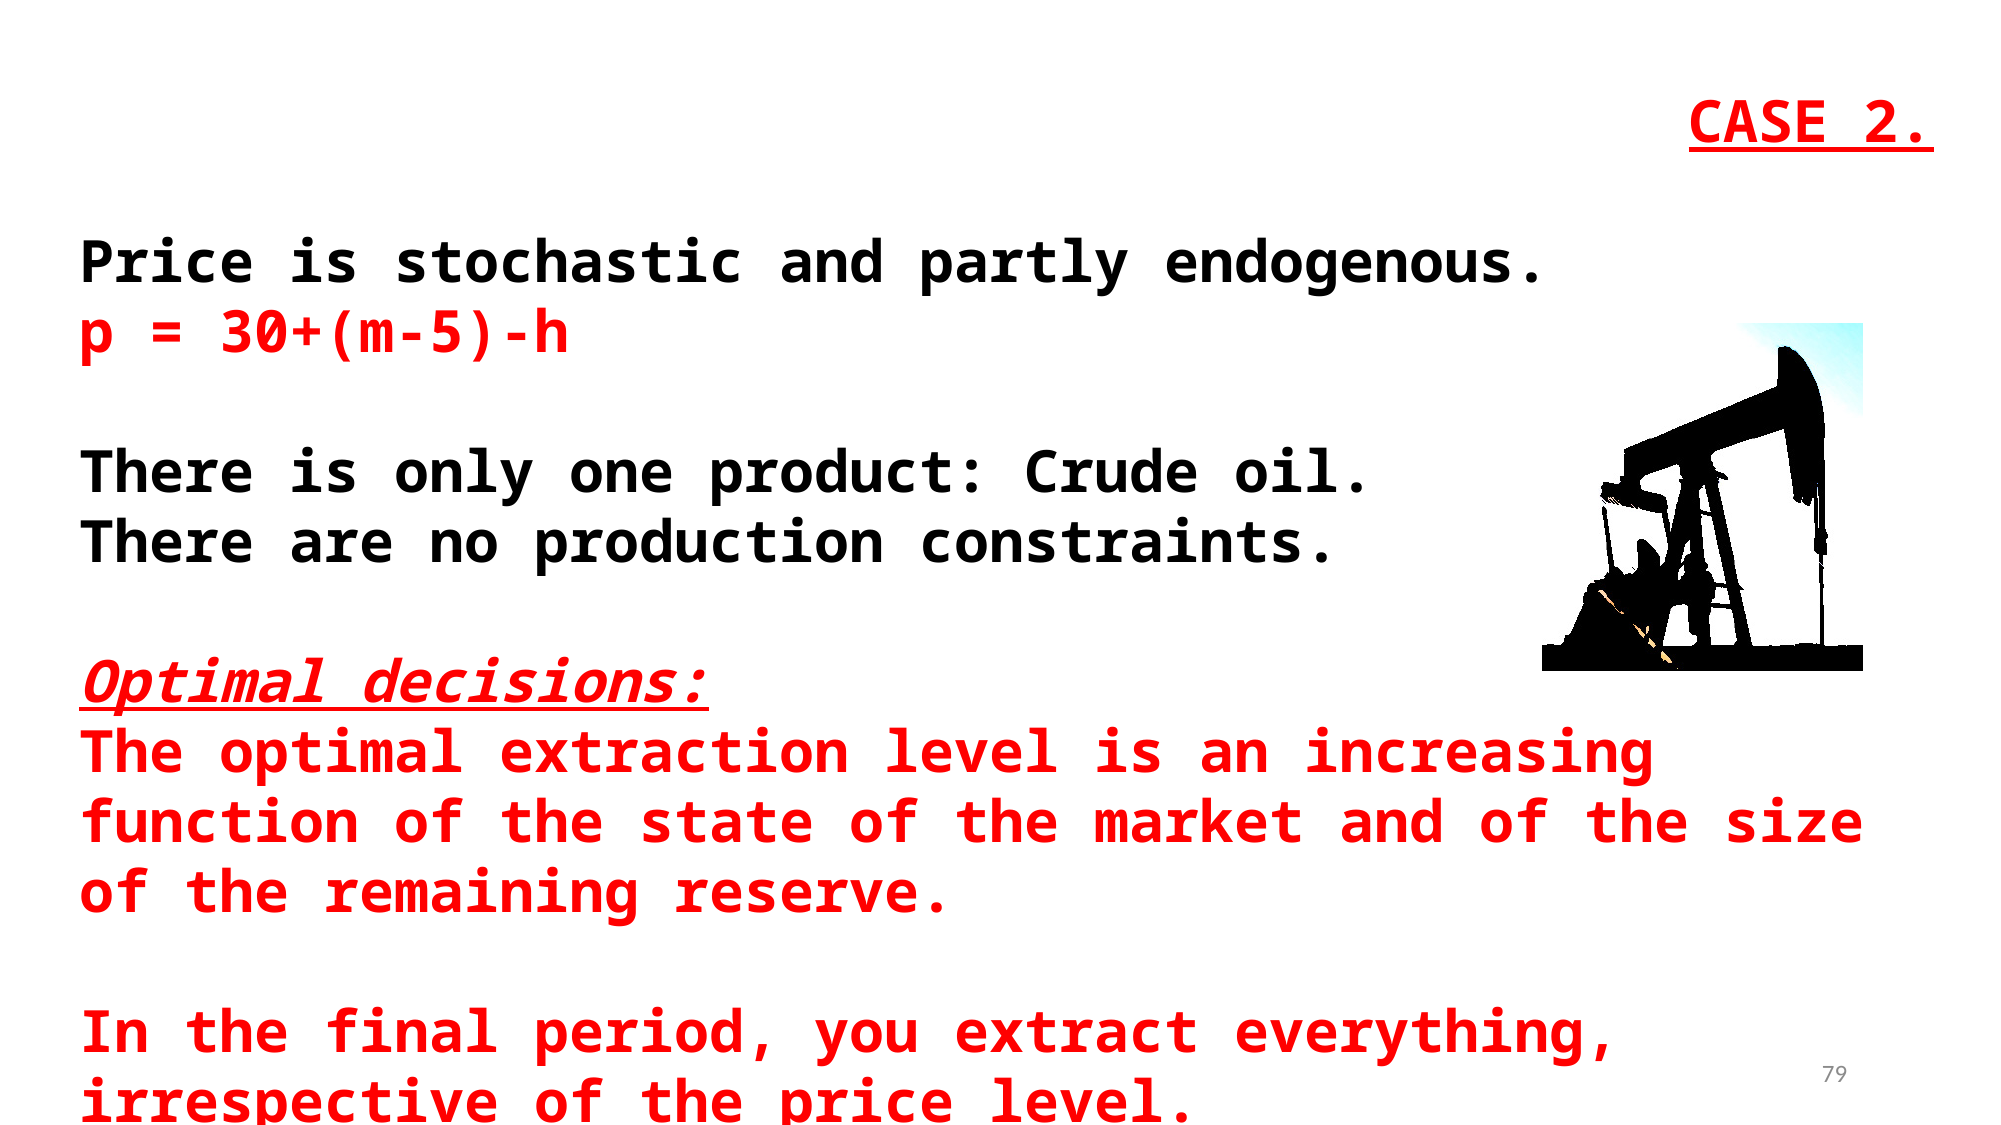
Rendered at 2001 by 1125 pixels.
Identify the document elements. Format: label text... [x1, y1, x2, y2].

picture [1542, 323, 1863, 672]
text_box CASE 2. Price is stochastic and partly endogenous. p = 30+(m-5)-h There is only one product: Crude oil. There are no production constraints. Optimal decisions: The optimal extraction level is an increasing function of the state of the market and of the size of the remaining reserve. In the final period, you extract everything, irrespective of the price level. [64, 77, 1949, 1125]
slide_number 79 [1412, 1042, 1863, 1103]
